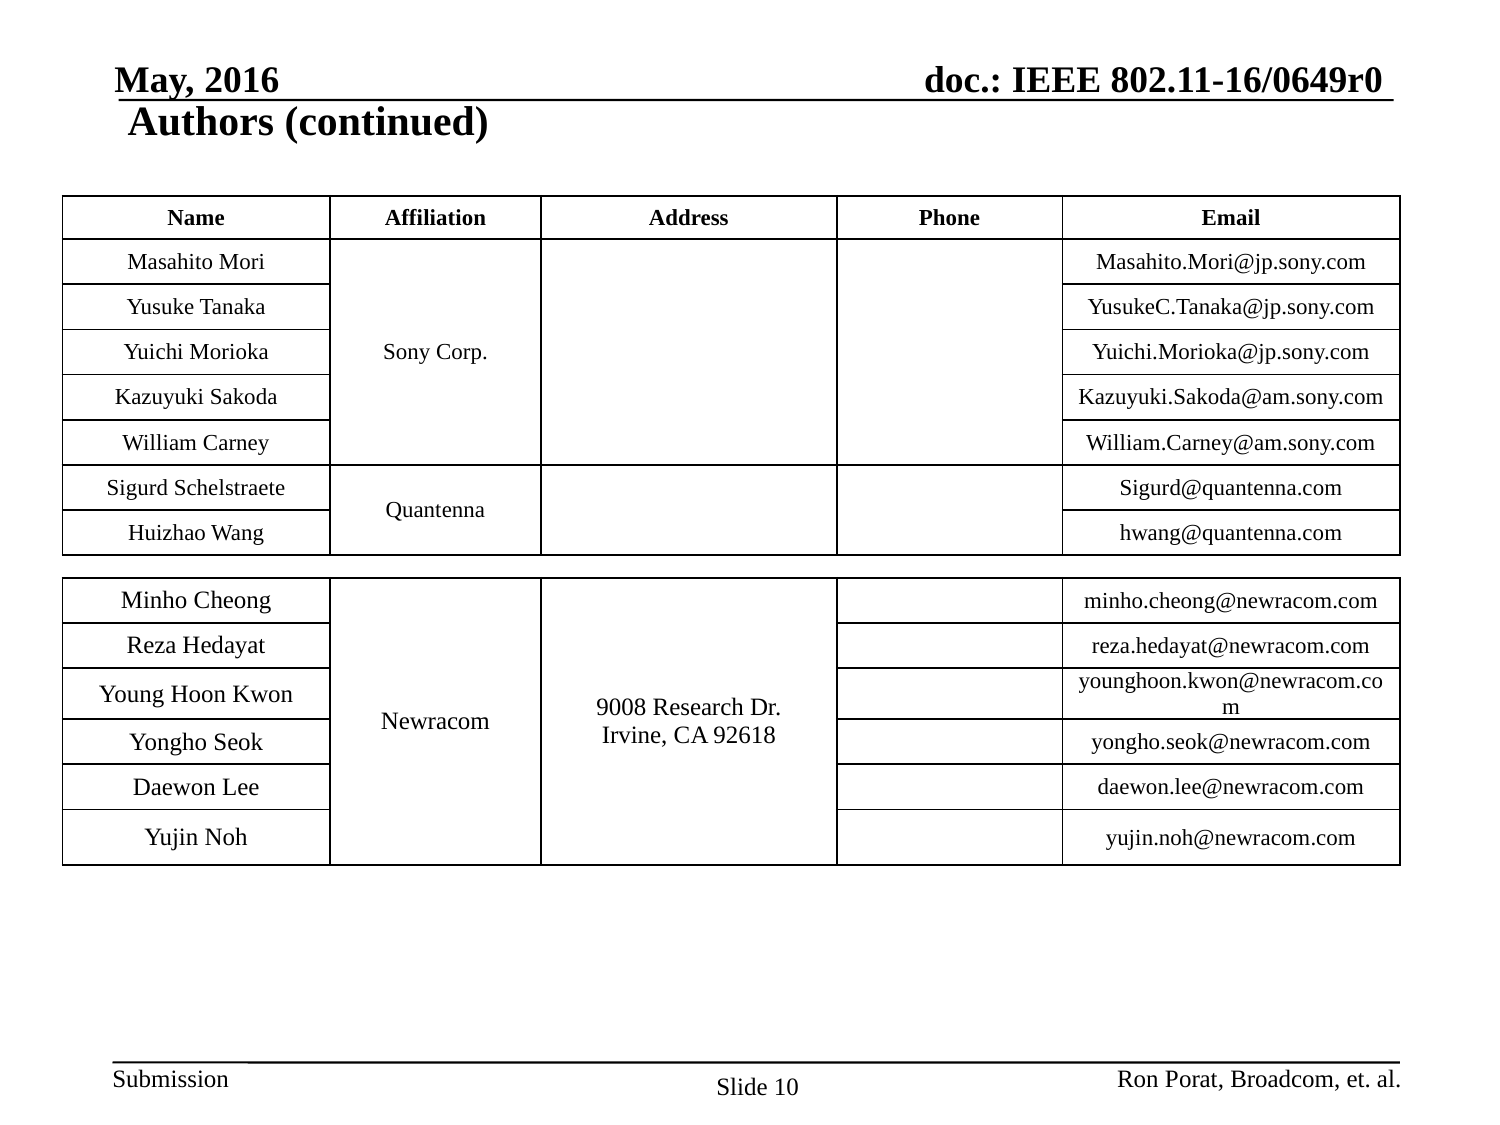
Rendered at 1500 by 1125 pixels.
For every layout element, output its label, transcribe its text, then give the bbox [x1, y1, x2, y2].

table_header Name [63, 197, 329, 238]
table_cell reza.hedayat@newracom.com [1063, 624, 1399, 667]
table_header Sigurd@quantenna.com [1063, 466, 1399, 509]
table_cell [838, 624, 1062, 667]
table_header Newracom [331, 579, 540, 864]
table_cell Reza Hedayat [63, 624, 329, 667]
table_cell younghoon.kwon@newracom.com [1063, 669, 1399, 718]
footer Ron Porat, Broadcom, et. al. [1113, 1061, 1402, 1093]
table_cell yujin.noh@newracom.com [1063, 810, 1399, 864]
table_cell Kazuyuki Sakoda [63, 375, 329, 419]
table_cell [838, 810, 1062, 864]
table_cell Daewon Lee [63, 765, 329, 809]
table_cell [838, 720, 1062, 763]
table_cell [542, 240, 836, 464]
table_header [838, 466, 1062, 554]
table_cell Yuichi Morioka [63, 330, 329, 374]
table_cell daewon.lee@newracom.com [1063, 765, 1399, 809]
slide_number Slide 10 [713, 1069, 802, 1101]
table_cell Sony Corp. [331, 240, 540, 464]
table_cell [838, 669, 1062, 718]
table_cell Masahito Mori [63, 240, 329, 283]
table_header Address [542, 197, 836, 238]
table_cell Young Hoon Kwon [63, 669, 329, 718]
table_cell Kazuyuki.Sakoda@am.sony.com [1063, 375, 1399, 419]
table_cell yongho.seok@newracom.com [1063, 720, 1399, 763]
table_header [542, 466, 836, 554]
table_cell Yujin Noh [63, 810, 329, 864]
table_cell William Carney [63, 421, 329, 464]
table_header [838, 579, 1062, 622]
table_cell [838, 240, 1062, 464]
table_header 9008 Research Dr. Irvine, CA 92618 [542, 579, 836, 864]
table_cell Yusuke Tanaka [63, 285, 329, 329]
table_cell YusukeC.Tanaka@jp.sony.com [1063, 285, 1399, 329]
table_cell Huizhao Wang [63, 511, 329, 554]
table_header Email [1063, 197, 1399, 238]
table_header Minho Cheong [63, 579, 329, 622]
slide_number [114, 54, 281, 99]
table_cell [838, 765, 1062, 809]
table_cell Yuichi.Morioka@jp.sony.com [1063, 330, 1399, 374]
table_cell Yongho Seok [63, 720, 329, 763]
table_header Quantenna [331, 466, 540, 554]
title Authors (continued) [112, 99, 1388, 138]
table_cell Masahito.Mori@jp.sony.com [1063, 240, 1399, 283]
table_cell hwang@quantenna.com [1063, 511, 1399, 554]
table_header Affiliation [331, 197, 540, 238]
table_header minho.cheong@newracom.com [1063, 579, 1399, 622]
table_header Sigurd Schelstraete [63, 466, 329, 509]
table_header Phone [838, 197, 1062, 238]
table_cell William.Carney@am.sony.com [1063, 421, 1399, 464]
